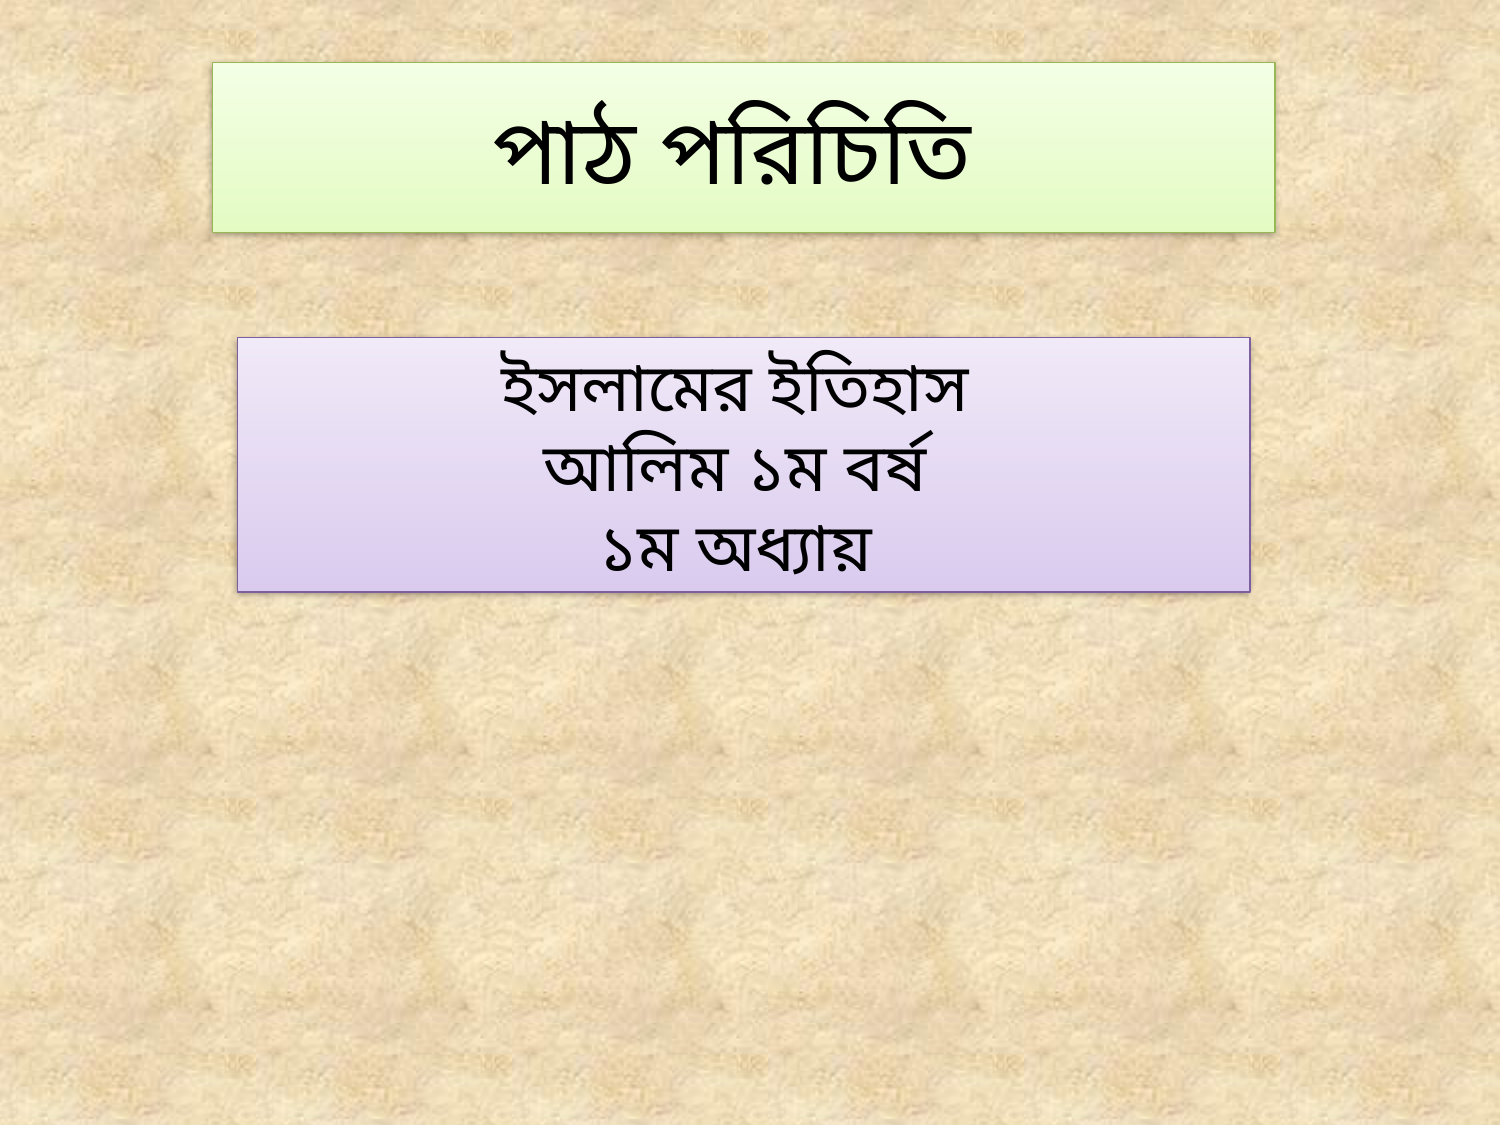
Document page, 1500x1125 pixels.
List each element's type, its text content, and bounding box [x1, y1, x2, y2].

text_box ইসলামের ইতিহাস আলিম ১ম বর্ষ ১ম অধ্যায় [237, 337, 1251, 593]
title পাঠ পরিচিতি [212, 62, 1276, 233]
picture [0, 0, 1500, 1125]
